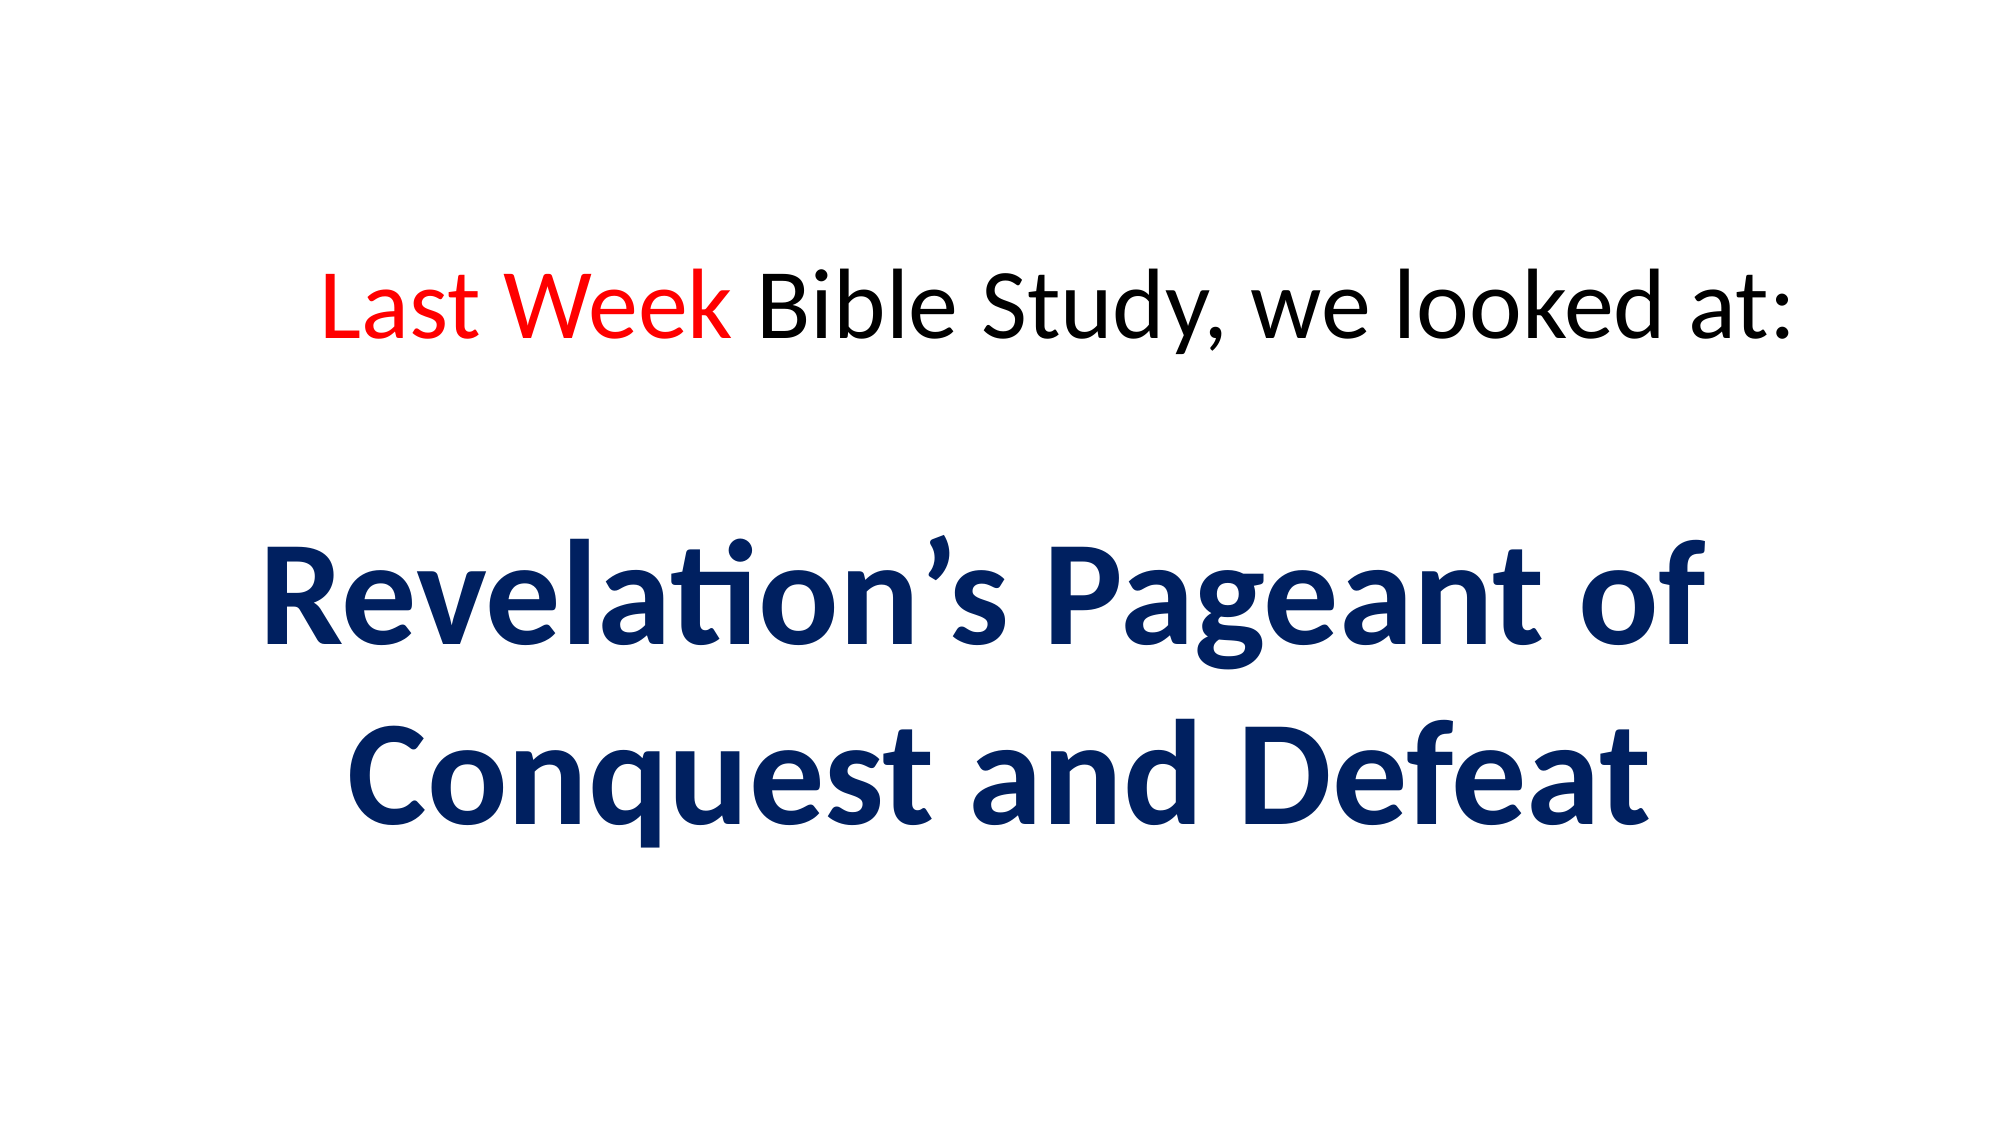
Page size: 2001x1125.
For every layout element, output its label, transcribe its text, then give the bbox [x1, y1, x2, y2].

text_box Last Week Bible Study, we looked at: [304, 230, 1813, 366]
text_box Revelation’s Pageant of Conquest and Defeat [243, 486, 1756, 862]
